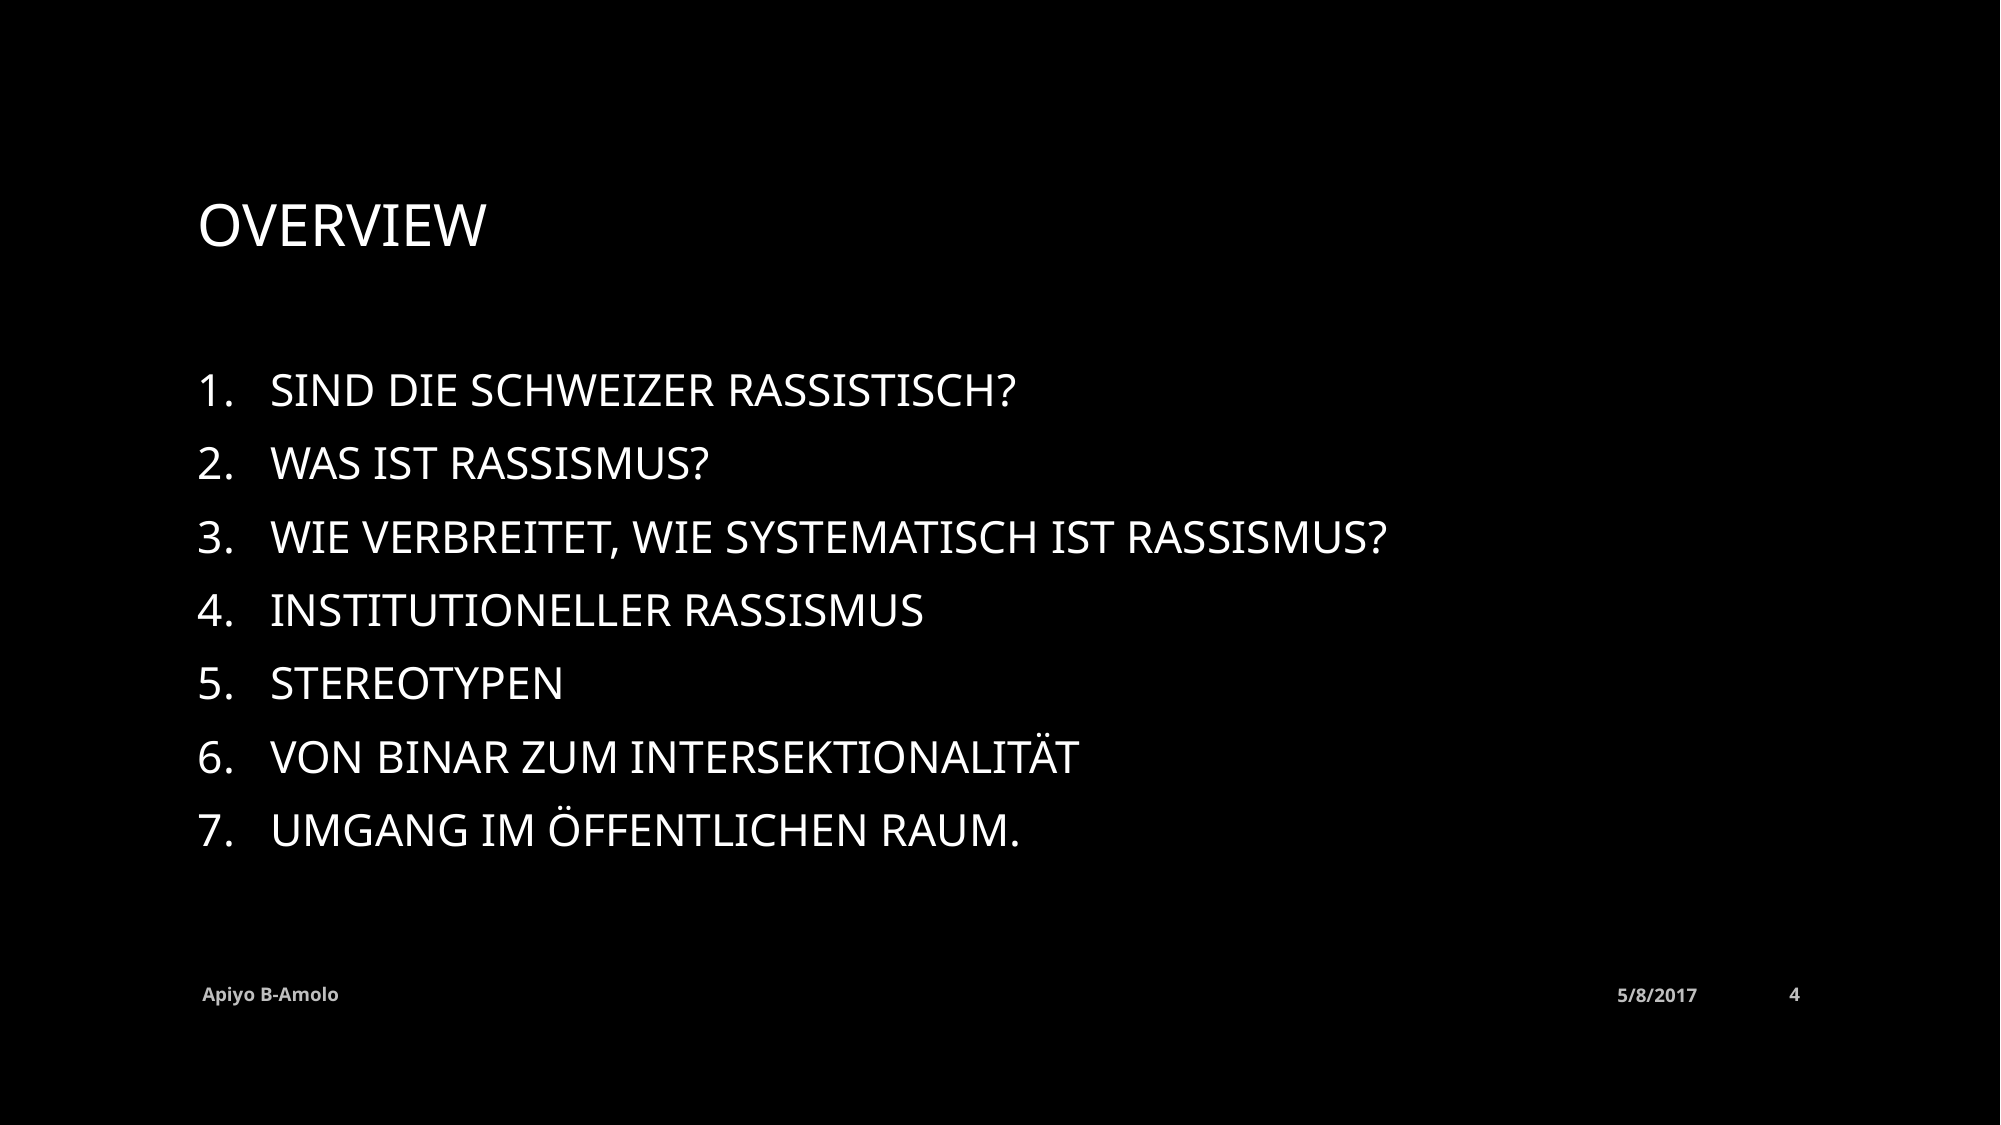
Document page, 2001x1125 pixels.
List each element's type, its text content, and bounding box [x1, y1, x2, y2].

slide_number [1449, 965, 1713, 1025]
slide_number 4 [1724, 965, 1816, 1025]
footer Apiyo B-Amolo [187, 965, 1425, 1025]
list Sind die Schweizer rassistisch?​ Was ist Rassismus? Wie verbreitet, wie systematisch ist Rassismus? Institutioneller Rassismus Stereotypen Von Binar zum Intersektionalität Umgang im öffentlichen Raum. [182, 354, 1808, 868]
title Overview [182, 104, 1772, 342]
